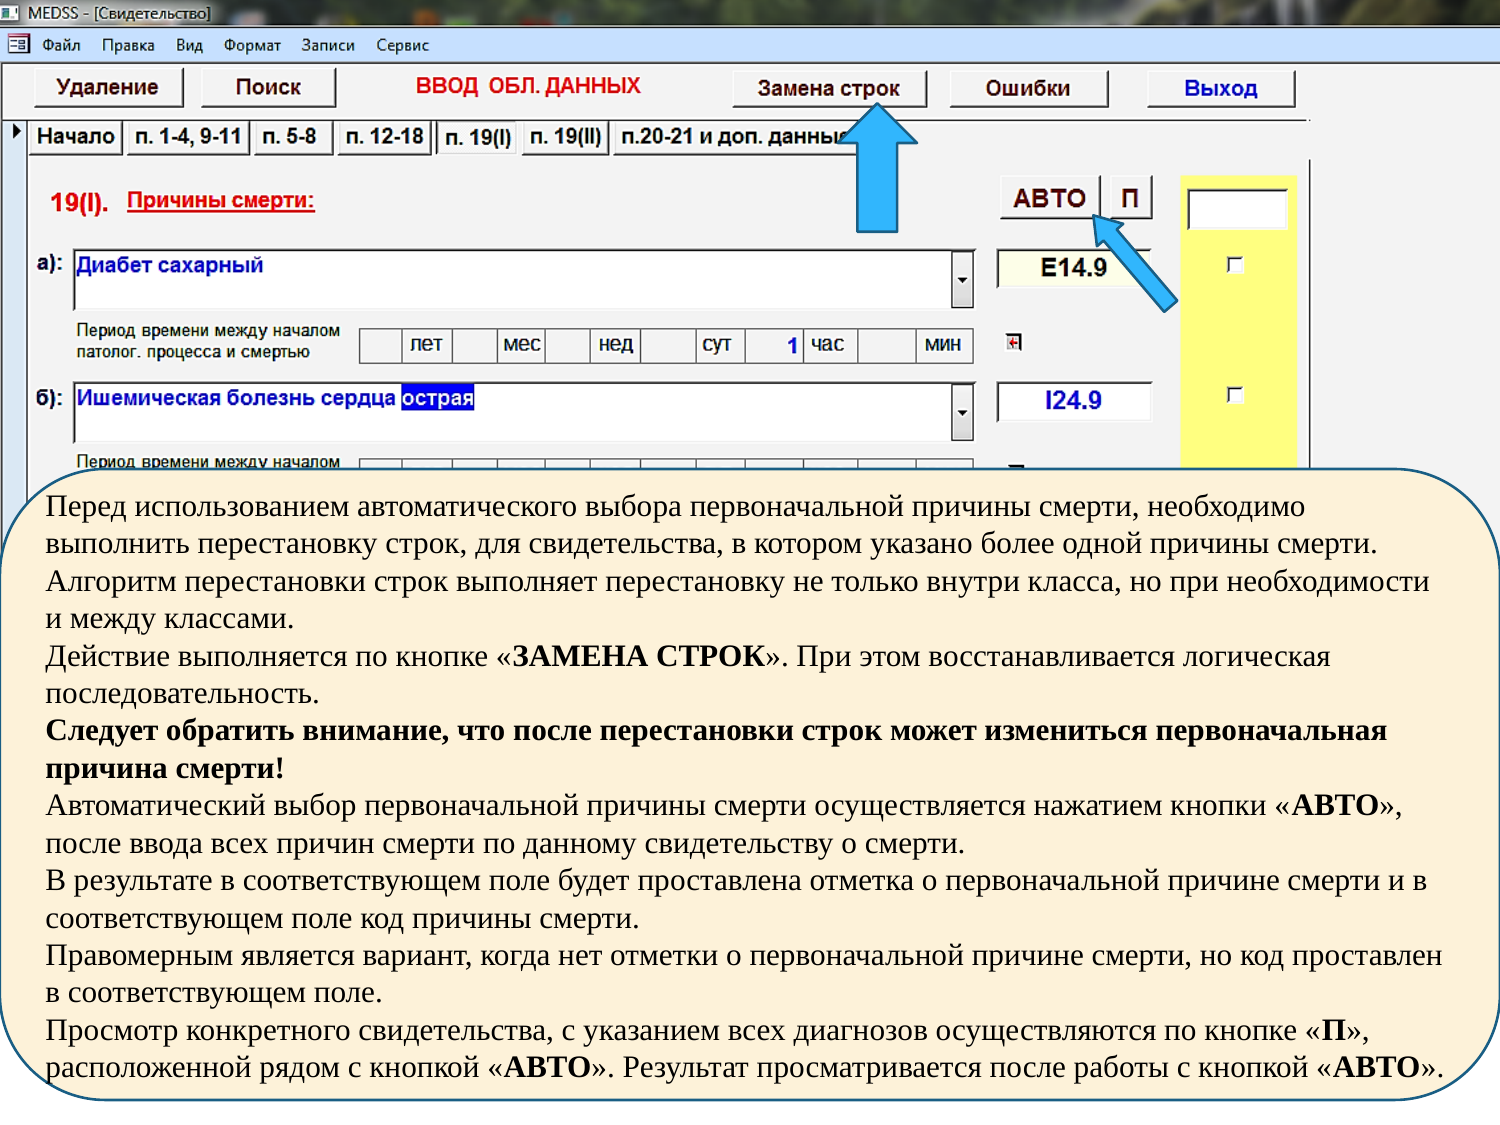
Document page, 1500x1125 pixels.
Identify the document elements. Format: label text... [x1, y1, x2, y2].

picture [0, 0, 1500, 939]
text_box Перед использованием автоматического выбора первоначальной причины смерти, необходимо выполнить перестановку строк, для свидетельства, в котором указано более одной причины смерти. Алгоритм перестановки строк выполняет перестановку не только внутри класса, но при необходимости и между классами. Действие выполняется по кнопке «ЗАМЕНА СТРОК». При этом восстанавливается логическая последовательность. Следует обратить внимание, что после перестановки строк может измениться первоначальная причина смерти! Автоматический выбор первоначальной причины смерти осуществляется нажатием кнопки «АВТО», после ввода всех причин смерти по данному свидетельству о смерти. В результате в соответствующем поле будет проставлена отметка о первоначальной причине смерти и в соответствующем поле код причины смерти. Правомерным является вариант, когда нет отметки о первоначальной причине смерти, но код проставлен в соответствующем поле. Просмотр конкретного свидетельства, с указанием всех диагнозов осуществляются по кнопке «П», расположенной рядом с кнопкой «АВТО». Результат просматривается после работы с кнопкой «АВТО». [0, 947, 1500, 1102]
